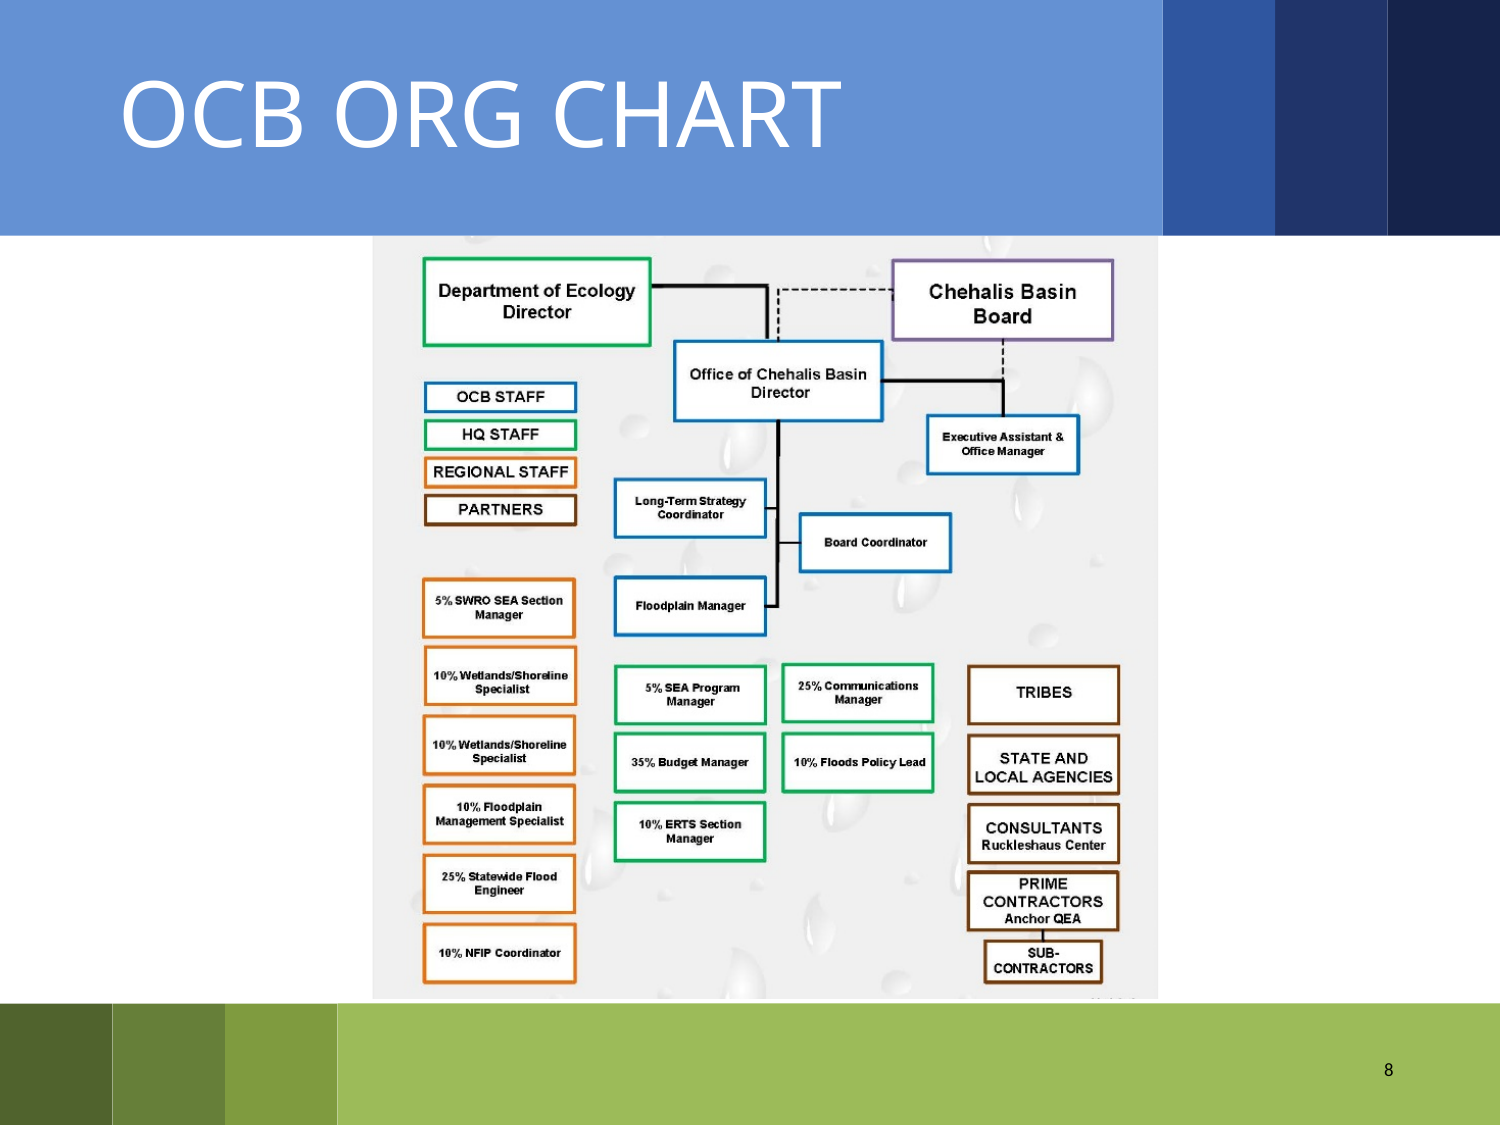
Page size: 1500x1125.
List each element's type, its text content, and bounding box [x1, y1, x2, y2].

title OCB ORG CHART [103, 0, 1397, 237]
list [372, 236, 1159, 999]
